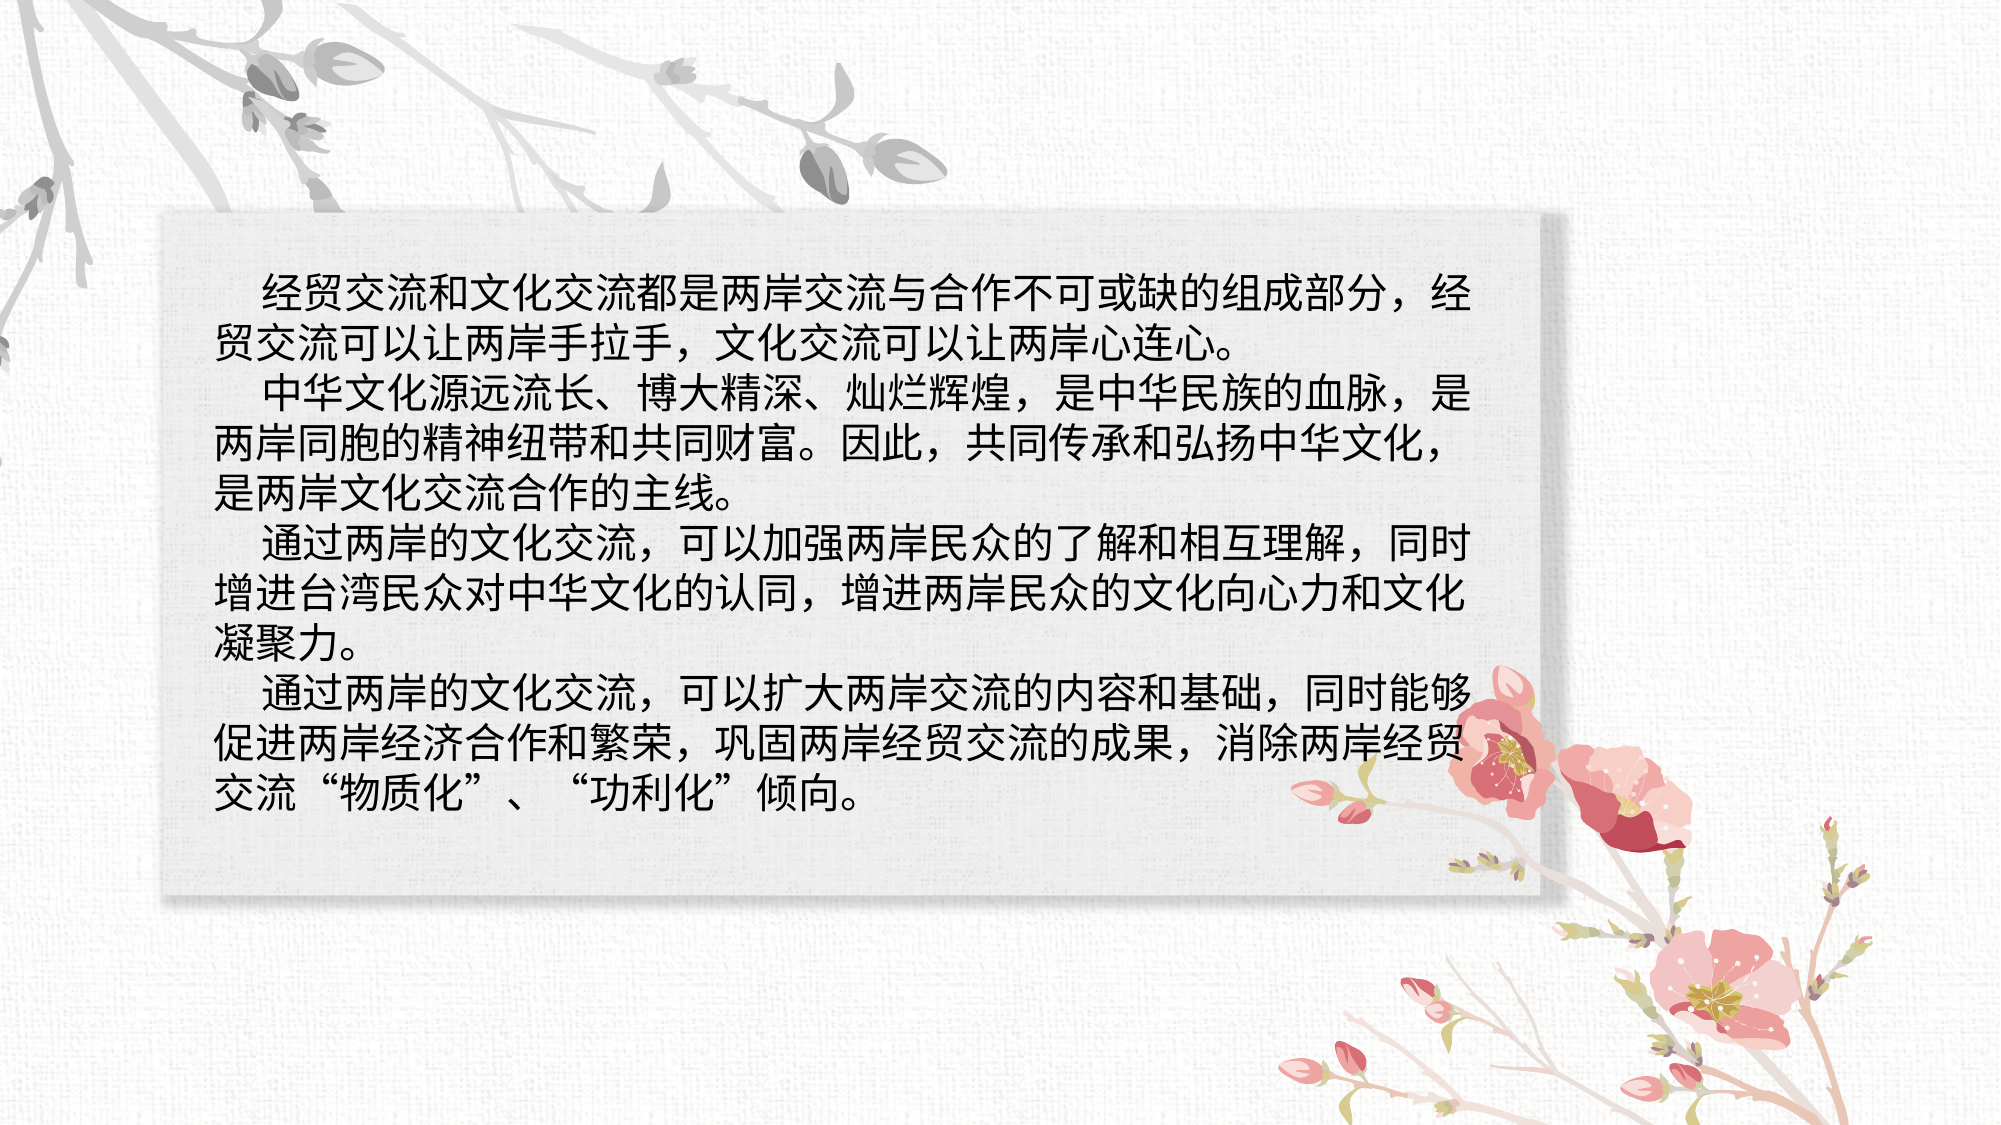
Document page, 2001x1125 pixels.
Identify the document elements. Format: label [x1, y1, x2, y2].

picture [1345, 597, 1806, 1125]
picture [60, 0, 786, 875]
text_box [163, 212, 1541, 896]
